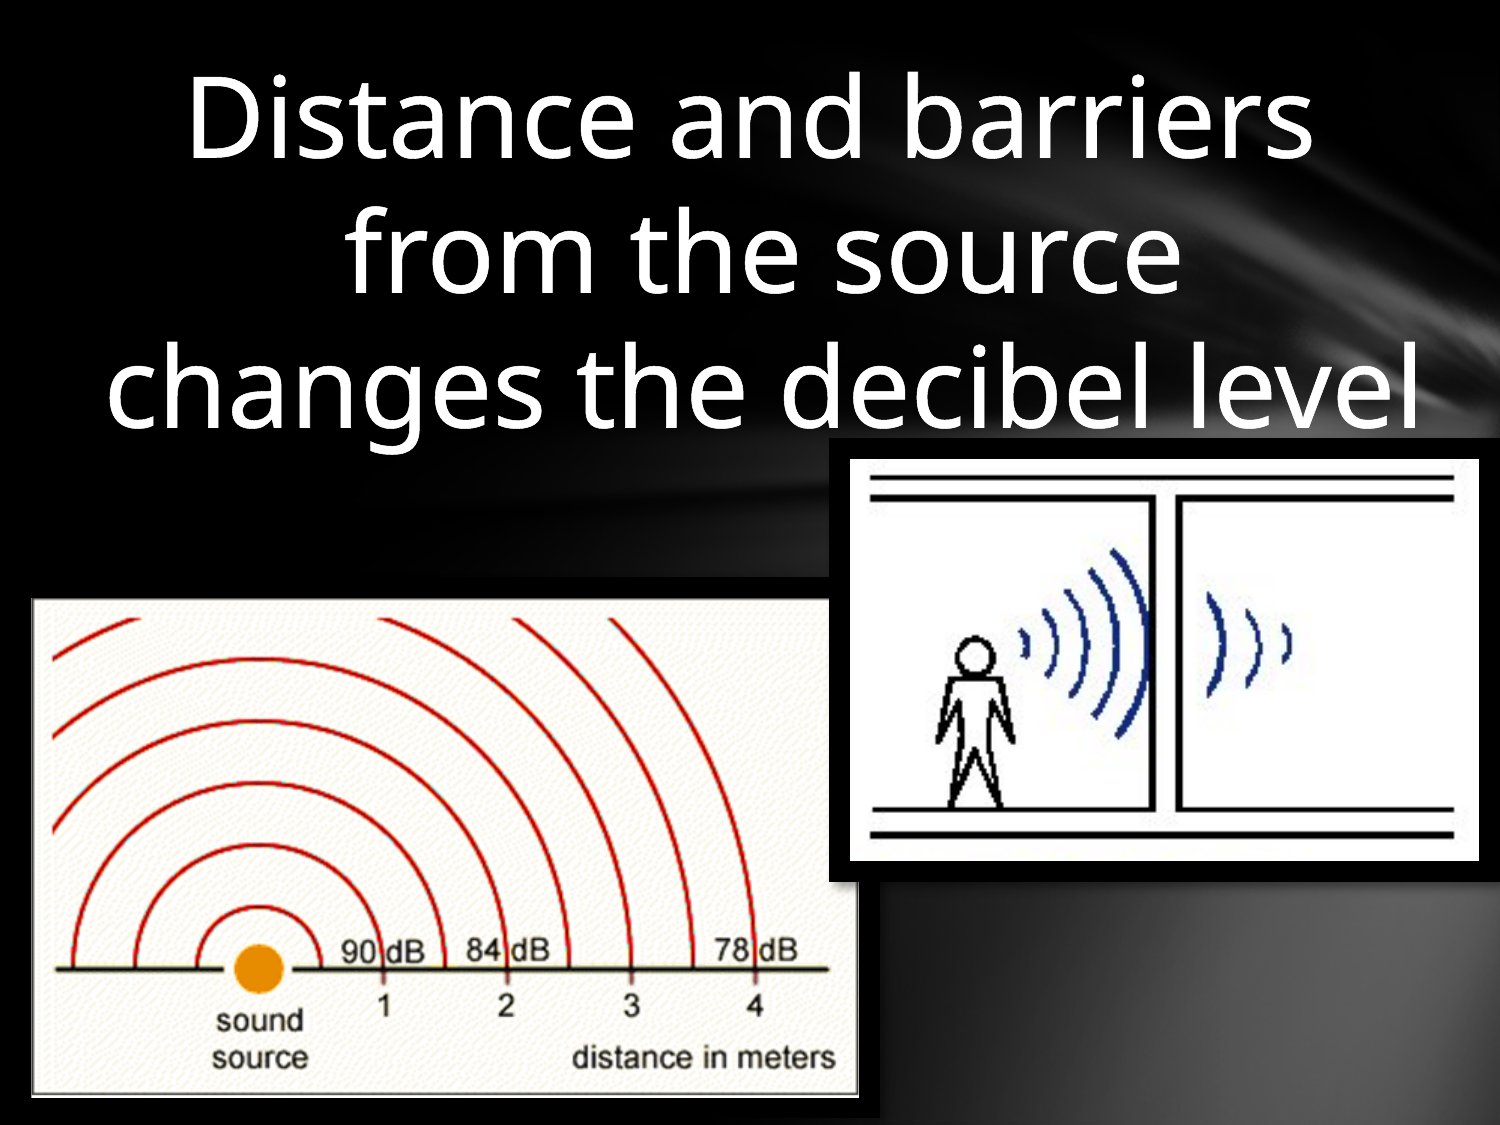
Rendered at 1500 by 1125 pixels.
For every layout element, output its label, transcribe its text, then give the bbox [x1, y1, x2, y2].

picture [31, 458, 1480, 1098]
text_box Distance and barriers from the source changes the decibel level [59, 37, 1441, 458]
